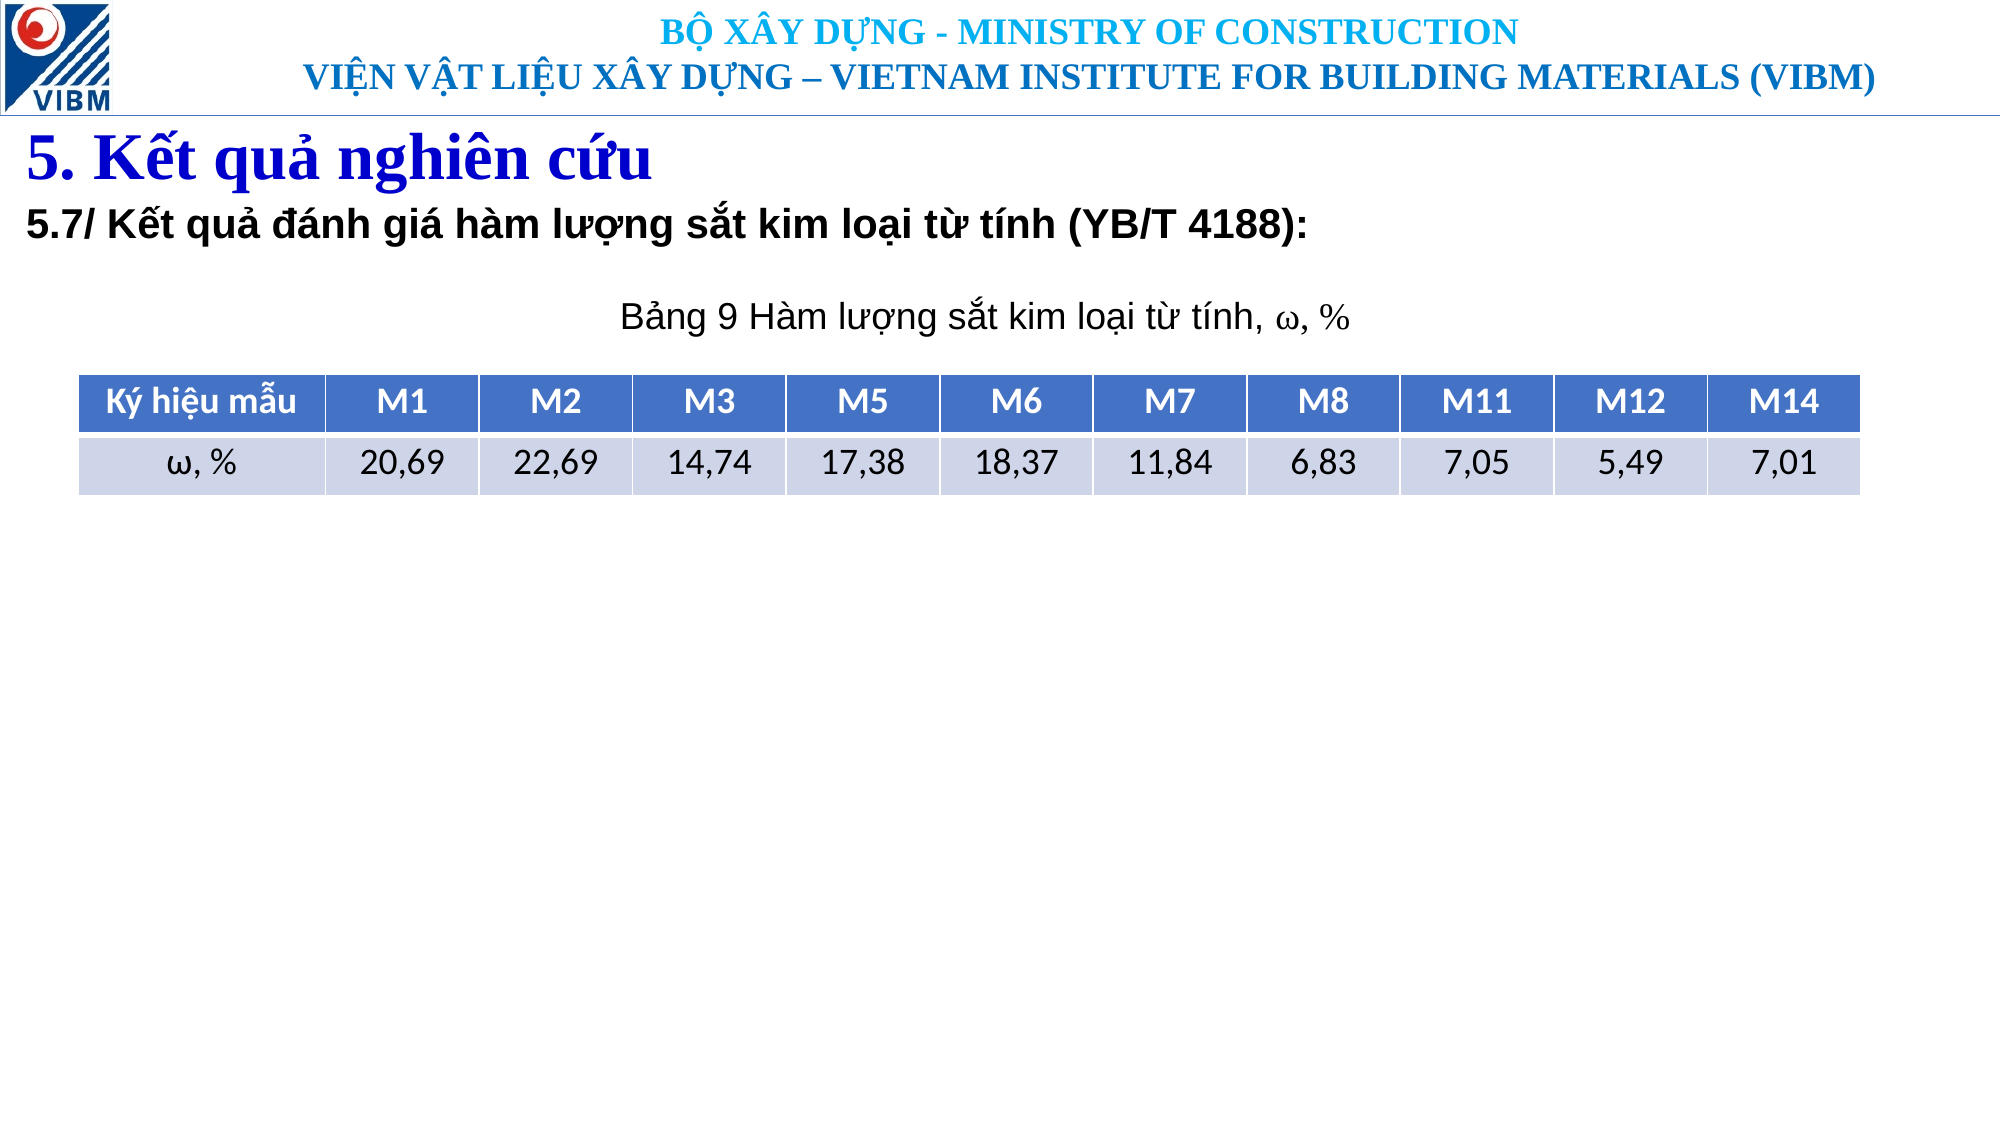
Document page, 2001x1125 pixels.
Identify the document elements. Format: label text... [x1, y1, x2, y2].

table_cell 7,01 [1708, 438, 1860, 495]
table_header M2 [480, 375, 632, 432]
table_header M12 [1555, 375, 1707, 432]
table_cell ω, % [79, 438, 325, 495]
table_header M11 [1401, 375, 1553, 432]
table_cell 18,37 [941, 438, 1092, 495]
title 5. Kết quả nghiên cứu [11, 138, 1873, 178]
text_box 5.7/ Kết quả đánh giá hàm lượng sắt kim loại từ tính (YB/T 4188): Bảng 9 Hàm lượng sắt kim loại từ tính, ω, % [11, 189, 1959, 345]
table_cell 17,38 [787, 438, 939, 495]
table_header M8 [1248, 375, 1399, 432]
table_cell 11,84 [1094, 438, 1246, 495]
table_header M1 [326, 375, 478, 432]
table_cell 5,49 [1555, 438, 1707, 495]
table_header M3 [633, 375, 785, 432]
table_header M7 [1094, 375, 1246, 432]
picture [0, 0, 113, 115]
table_cell 7,05 [1401, 438, 1553, 495]
table_header Ký hiệu mẫu [79, 375, 325, 432]
table_header M14 [1708, 375, 1860, 432]
table_header M6 [941, 375, 1092, 432]
table_cell 6,83 [1248, 438, 1399, 495]
table_header M5 [787, 375, 939, 432]
table_cell 14,74 [633, 438, 785, 495]
table_cell 20,69 [326, 438, 478, 495]
table_cell 22,69 [480, 438, 632, 495]
